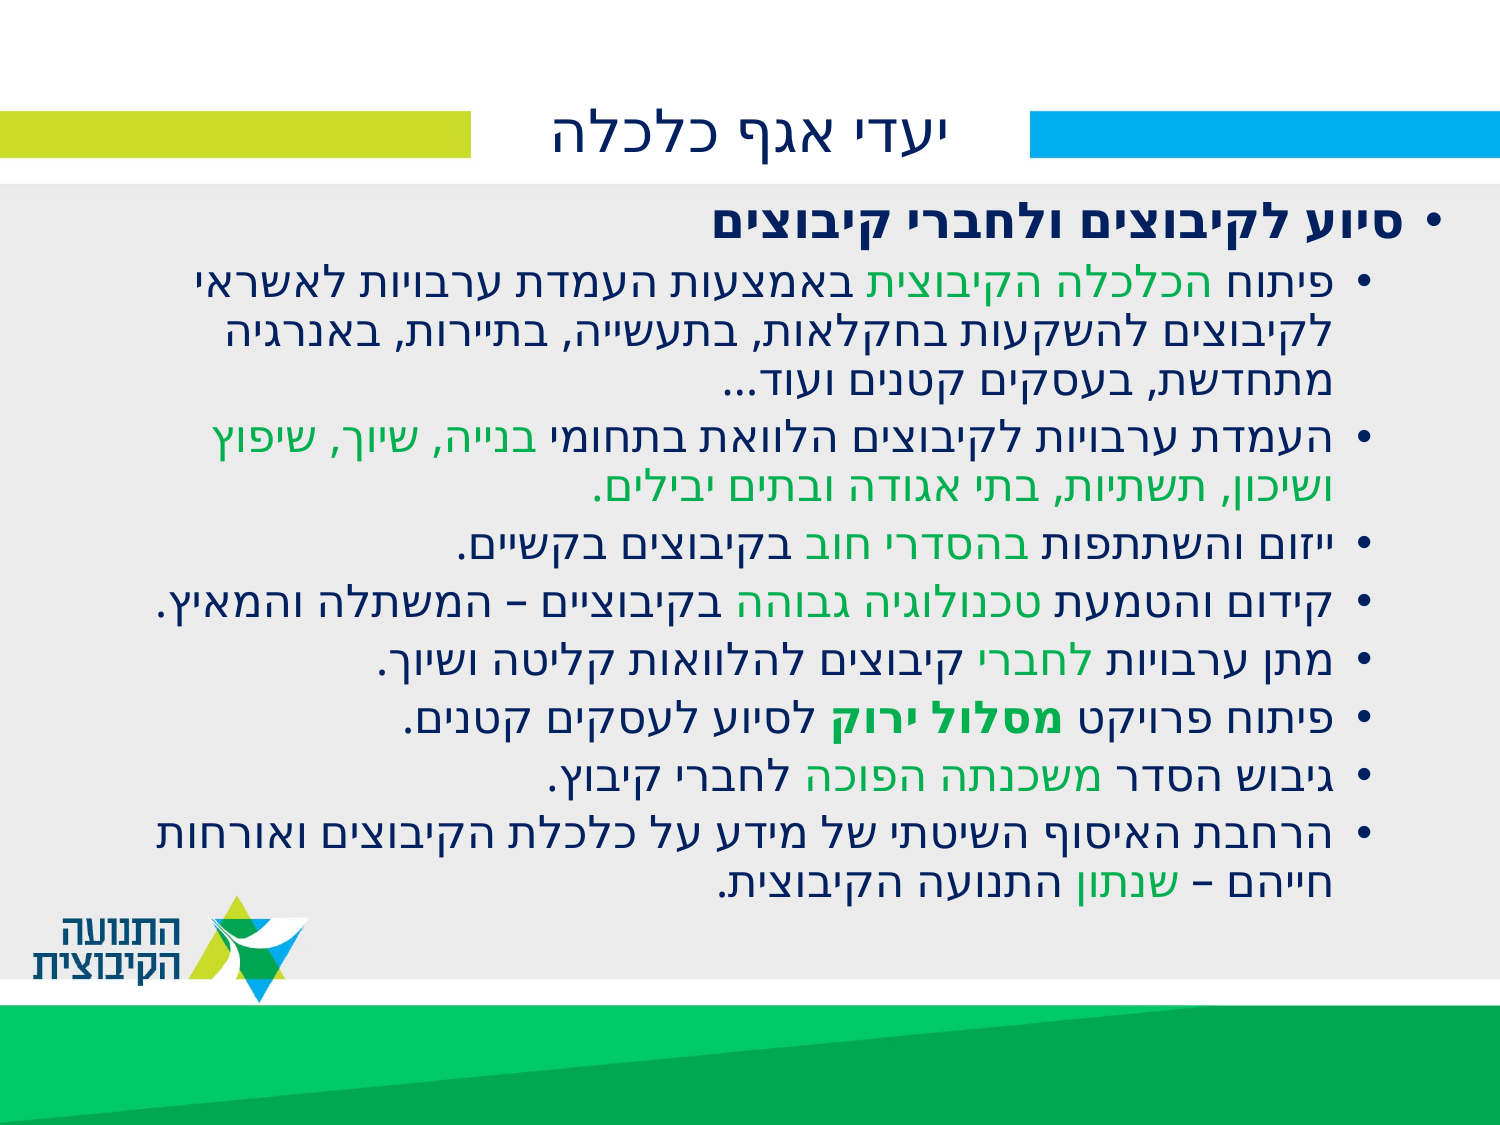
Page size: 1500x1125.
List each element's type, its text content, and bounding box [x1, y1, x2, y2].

picture [0, 0, 1500, 1125]
title יעדי אגף כלכלה [103, 93, 1397, 174]
list סיוע לקיבוצים ולחברי קיבוצים פיתוח הכלכלה הקיבוצית באמצעות העמדת ערבויות לאשראי לקיבוצים להשקעות בחקלאות, בתעשייה, בתיירות, באנרגיה מתחדשת, בעסקים קטנים ועוד... העמדת ערבויות לקיבוצים הלוואת בתחומי בנייה, שיוך, שיפוץ ושיכון, תשתיות, בתי אגודה ובתים יבילים. ייזום והשתתפות בהסדרי חוב בקיבוצים בקשיים. קידום והטמעת טכנולוגיה גבוהה בקיבוציים – המשתלה והמאיץ. מתן ערבויות לחברי קיבוצים להלוואות קליטה ושיוך. פיתוח פרויקט מסלול ירוק לסיוע לעסקים קטנים. גיבוש הסדר משכנתה הפוכה לחברי קיבוץ. הרחבת האיסוף השיטתי של מידע על כלכלת הקיבוצים ואורחות חייהם – שנתון התנועה הקיבוצית. [127, 187, 1456, 938]
